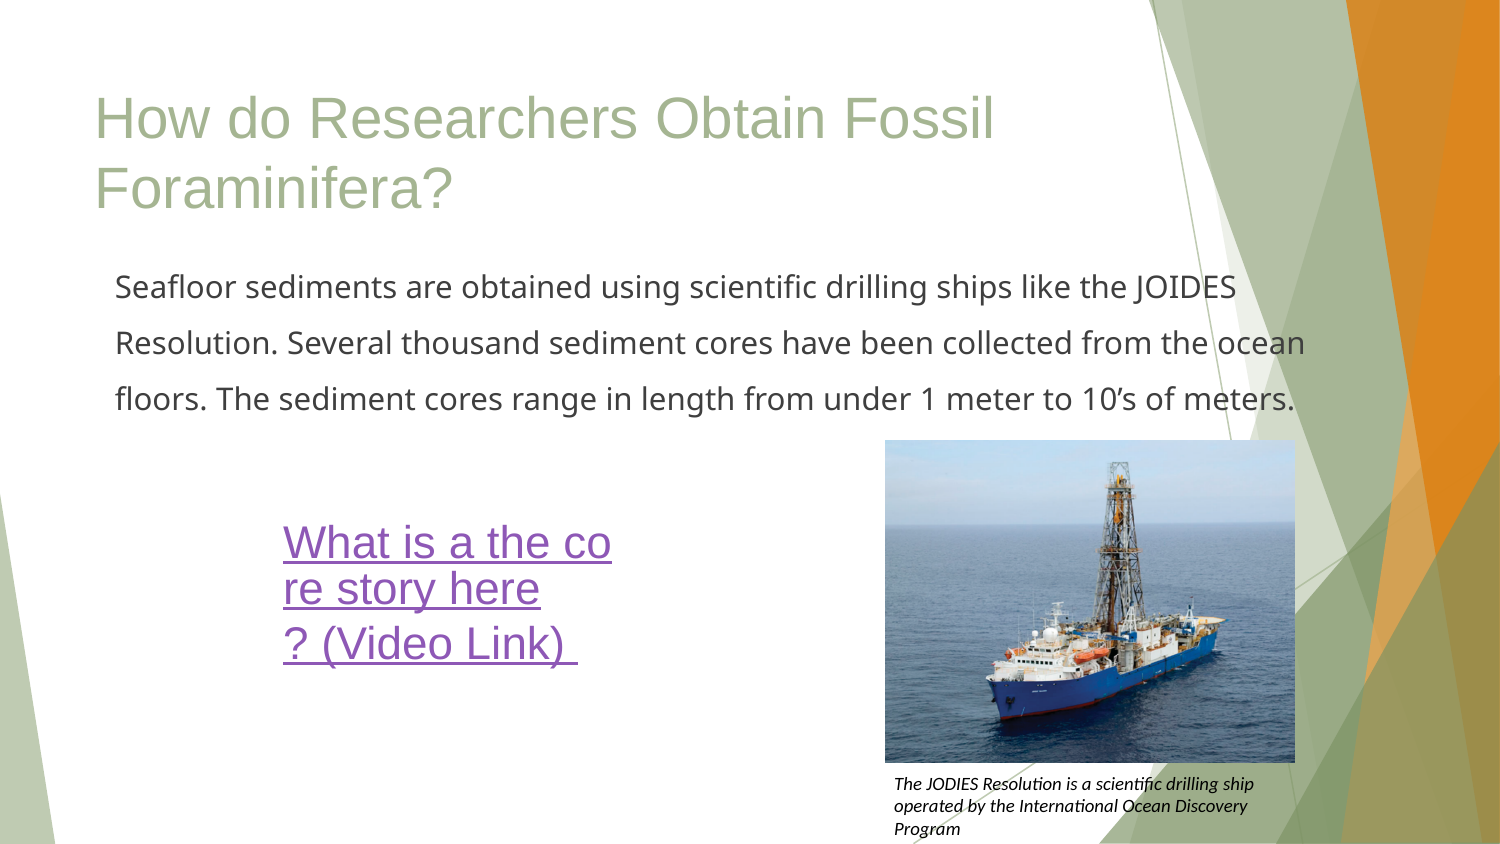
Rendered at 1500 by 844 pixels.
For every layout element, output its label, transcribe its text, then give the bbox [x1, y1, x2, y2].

picture [884, 440, 1295, 764]
text_box What is a the core story here? (Video Link) [268, 498, 636, 661]
text_box The JODIES Resolution is a scientific drilling ship operated by the International Ocean Discovery Program [882, 771, 1276, 823]
list Seafloor sediments are obtained using scientific drilling ships like the JOIDES Resolution. Several thousand sediment cores have been collected from the ocean floors. The sediment cores range in length from under 1 meter to 10’s of meters. [103, 242, 1398, 778]
title How do Researchers Obtain Fossil Foraminifera? [83, 75, 1141, 238]
